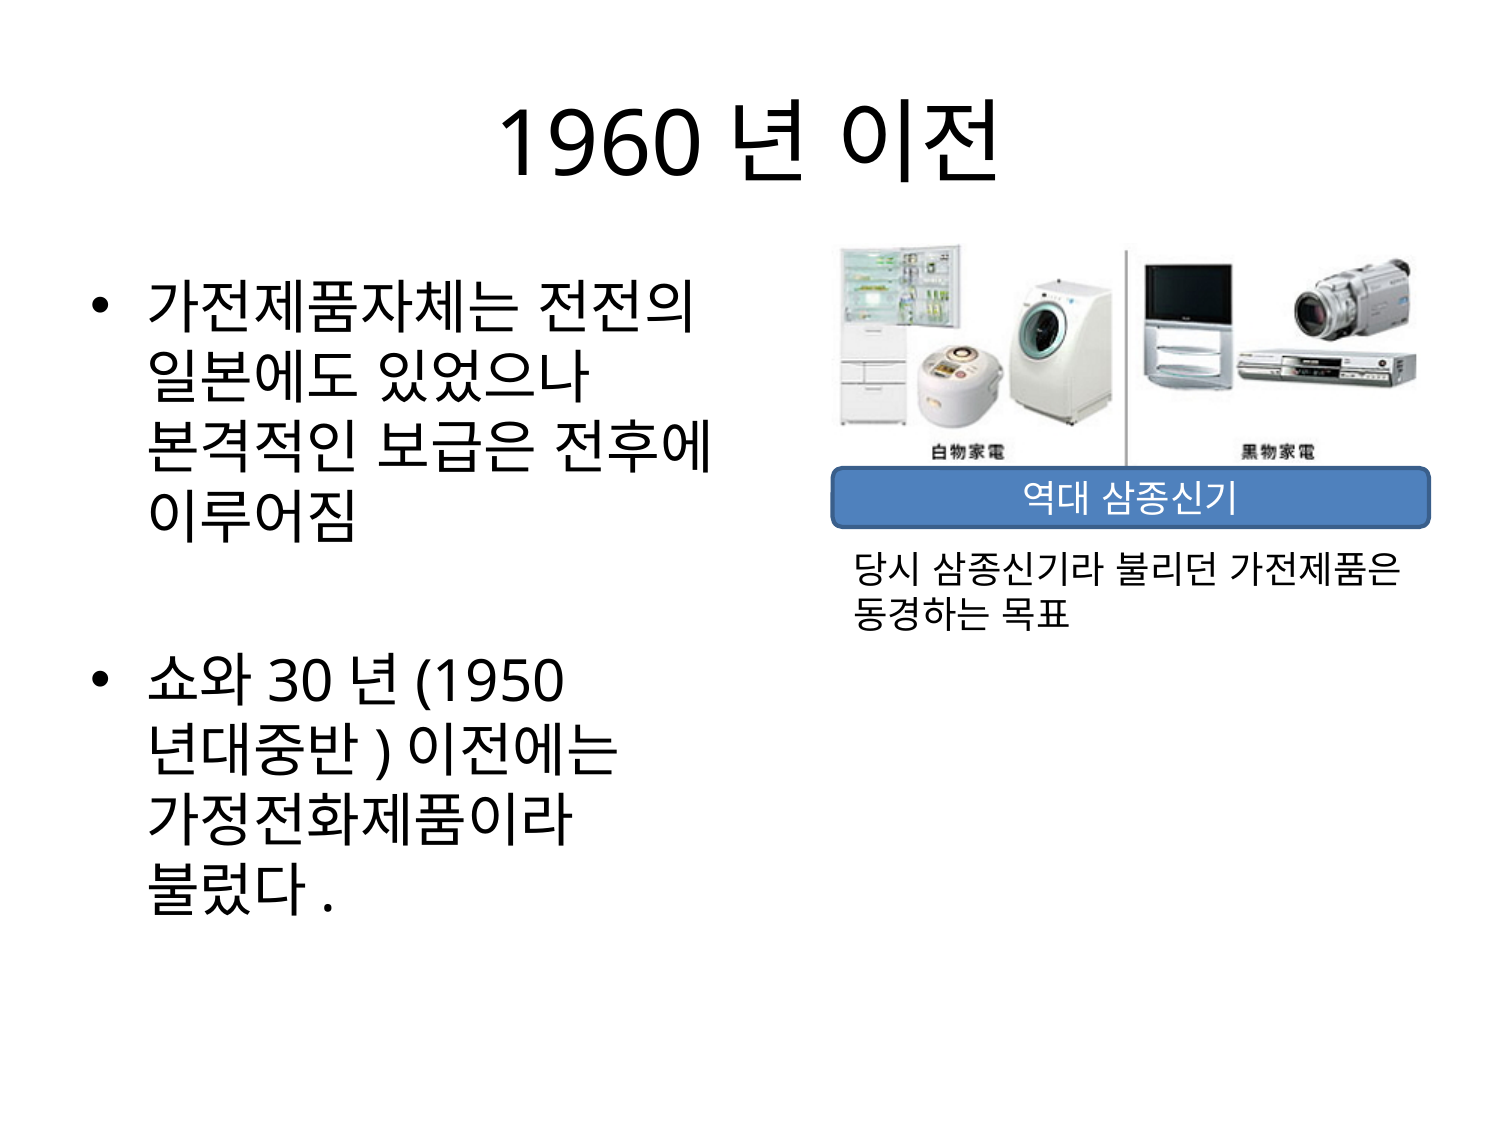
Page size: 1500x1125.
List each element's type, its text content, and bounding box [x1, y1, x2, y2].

list 가전제품자체는 전전의 일본에도 있었으나 본격적인 보급은 전후에 이루어짐 쇼와30년(1950년대중반)이전에는 가정전화제품이라 불렀다. [75, 262, 738, 1005]
picture [820, 243, 1422, 472]
text_box 역대 삼종신기 [830, 468, 1432, 530]
text_box 당시 삼종신기라 불리던 가전제품은 동경하는 목표 [838, 538, 1418, 644]
title 1960년 이전 [75, 45, 1425, 233]
